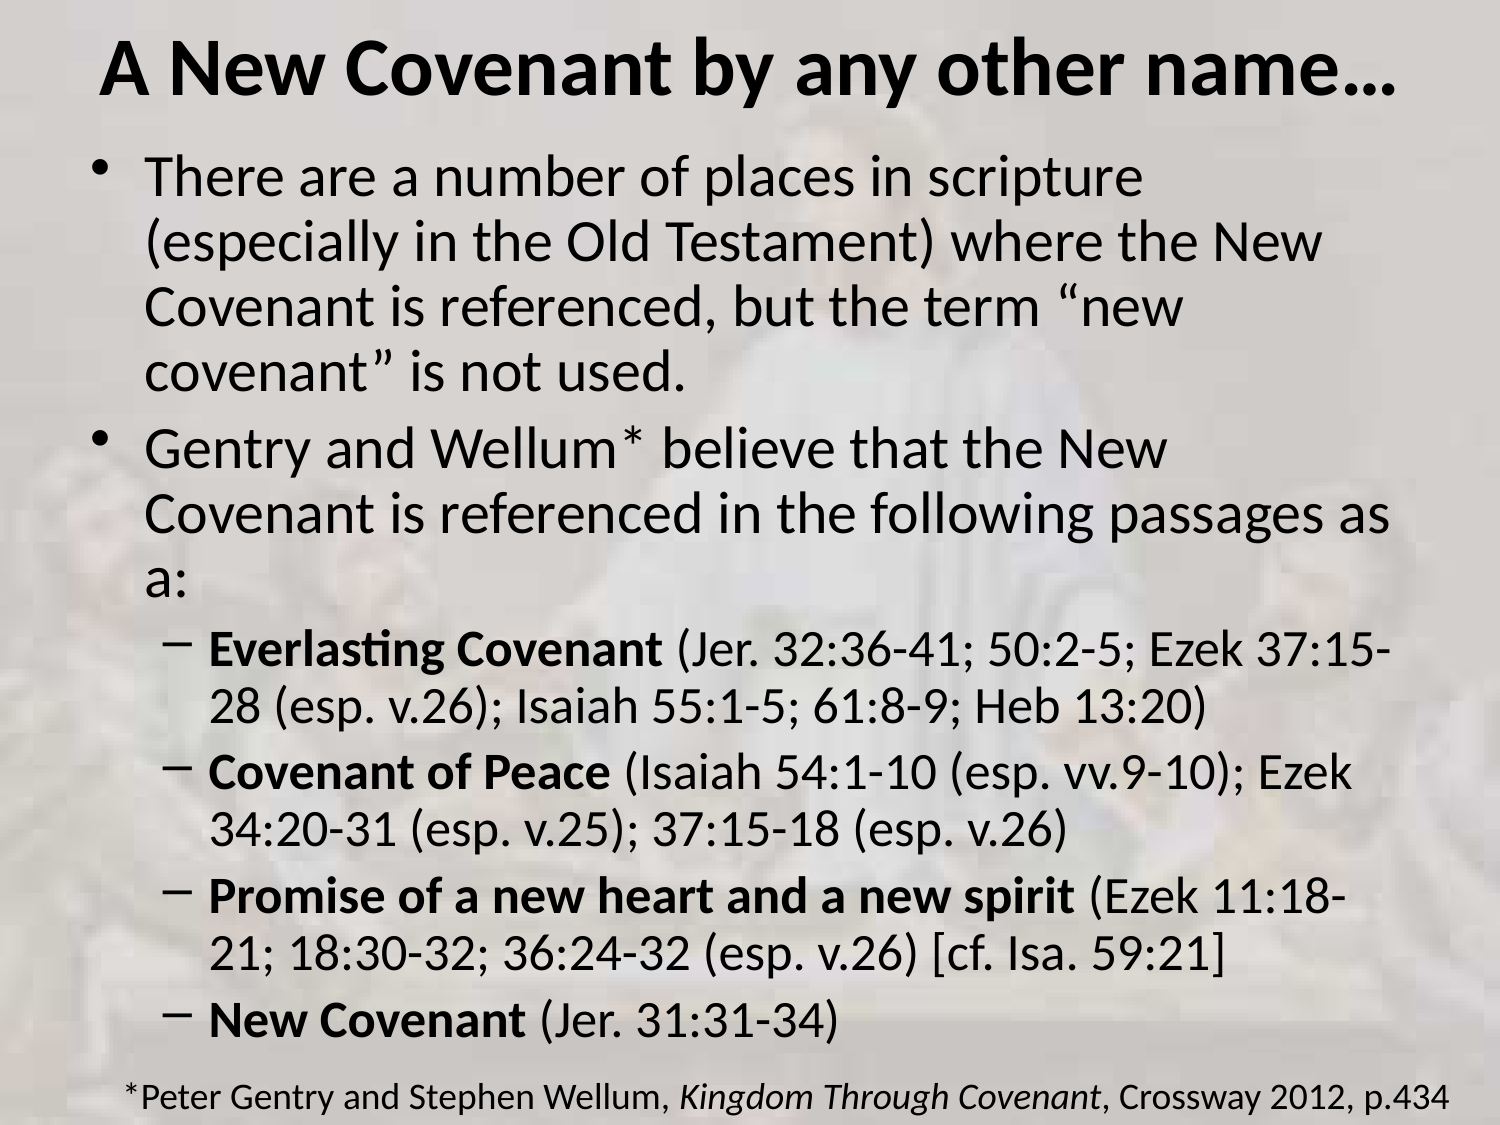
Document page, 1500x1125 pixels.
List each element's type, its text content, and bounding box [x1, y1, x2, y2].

text_box *Peter Gentry and Stephen Wellum, Kingdom Through Covenant, Crossway 2012, p.434 [107, 1064, 1465, 1125]
title A New Covenant by any other name… [74, 0, 1426, 126]
picture [0, 0, 1500, 1125]
list There are a number of places in scripture (especially in the Old Testament) where the New Covenant is referenced, but the term “new covenant” is not used. Gentry and Wellum* believe that the New Covenant is referenced in the following passages as a: Everlasting Covenant (Jer. 32:36-41; 50:2-5; Ezek 37:15-28 (esp. v.26); Isaiah 55:1-5; 61:8-9; Heb 13:20) Covenant of Peace (Isaiah 54:1-10 (esp. vv.9-10); Ezek 34:20-31 (esp. v.25); 37:15-18 (esp. v.26) Promise of a new heart and a new spirit (Ezek 11:18-21; 18:30-32; 36:24-32 (esp. v.26) [cf. Isa. 59:21] New Covenant (Jer. 31:31-34) [74, 137, 1426, 1063]
